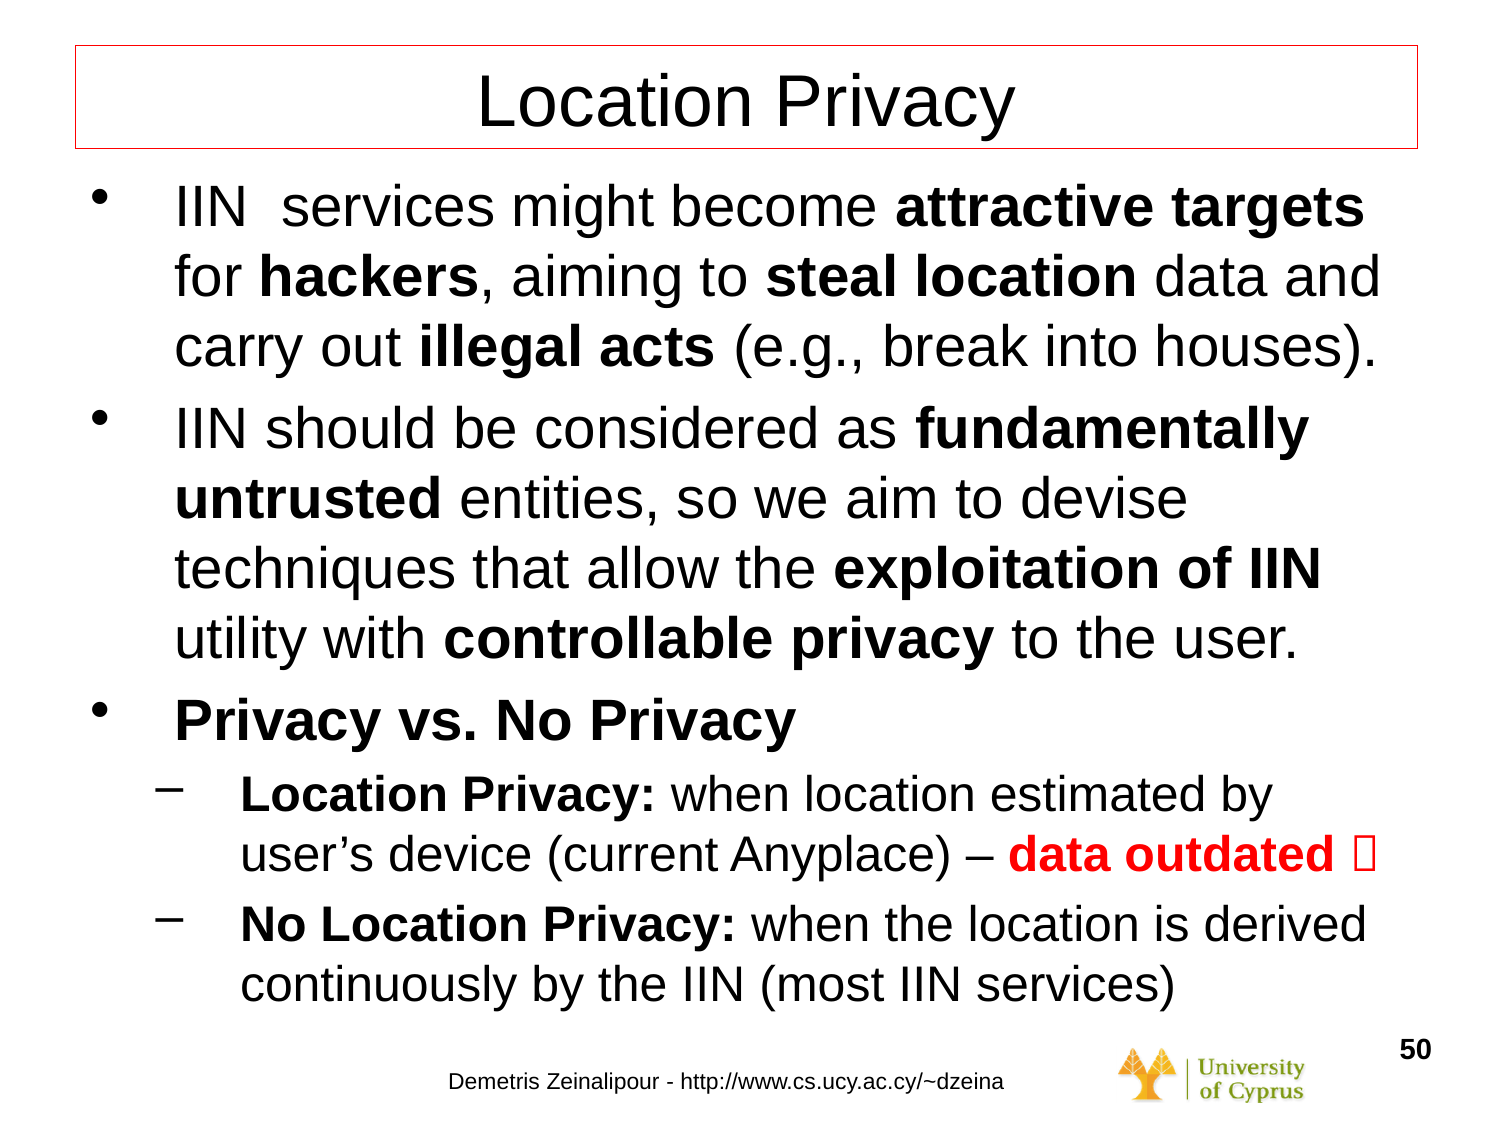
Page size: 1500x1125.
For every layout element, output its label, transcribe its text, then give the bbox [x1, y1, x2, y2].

picture [1116, 1047, 1306, 1103]
title Location Privacy [75, 45, 1418, 149]
list IIN services might become attractive targets for hackers, aiming to steal location data and carry out illegal acts (e.g., break into houses). IIN should be considered as fundamentally untrusted entities, so we aim to devise techniques that allow the exploitation of IIN utility with controllable privacy to the user. Privacy vs. No Privacy Location Privacy: when location estimated by user’s device (current Anyplace) – data outdated  No Location Privacy: when the location is derived continuously by the IIN (most IIN services) [75, 160, 1424, 1047]
